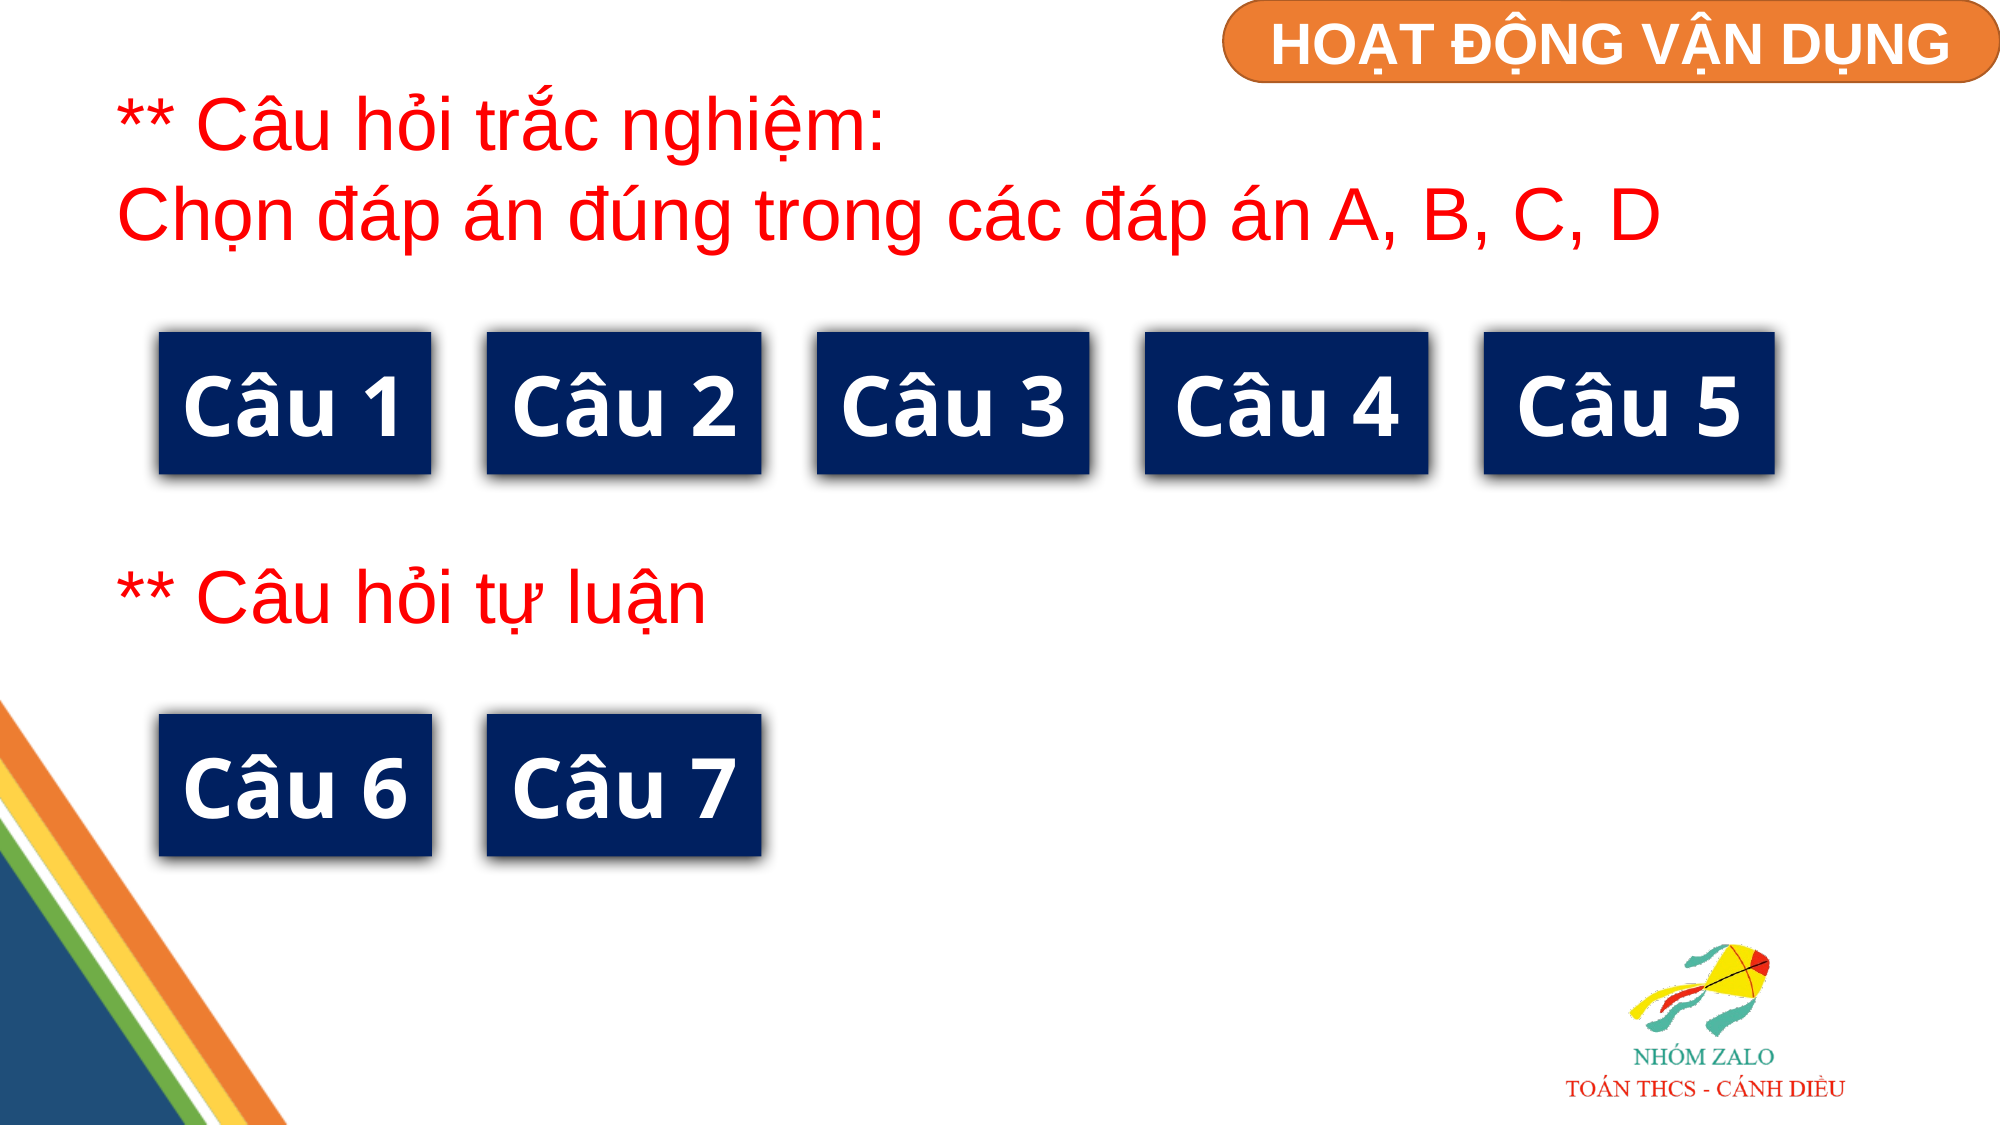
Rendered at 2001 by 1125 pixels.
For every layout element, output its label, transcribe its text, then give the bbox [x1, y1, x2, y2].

text_box ** Câu hỏi trắc nghiệm: Chọn đáp án đúng trong các đáp án A, B, C, D [102, 68, 1817, 263]
text_box ** Câu hỏi tự luận [102, 541, 762, 646]
picture [1543, 892, 1887, 1125]
text_box Câu 5 [1483, 331, 1776, 475]
text_box Câu 1 [158, 331, 432, 475]
text_box Câu 4 [1144, 331, 1429, 475]
text_box HOẠT ĐỘNG VẬN DỤNG [1222, 0, 2000, 84]
picture [0, 699, 293, 1125]
text_box Câu 7 [486, 713, 762, 857]
text_box Câu 3 [816, 331, 1090, 475]
text_box Câu 2 [486, 331, 762, 475]
text_box Câu 6 [293, 713, 433, 857]
